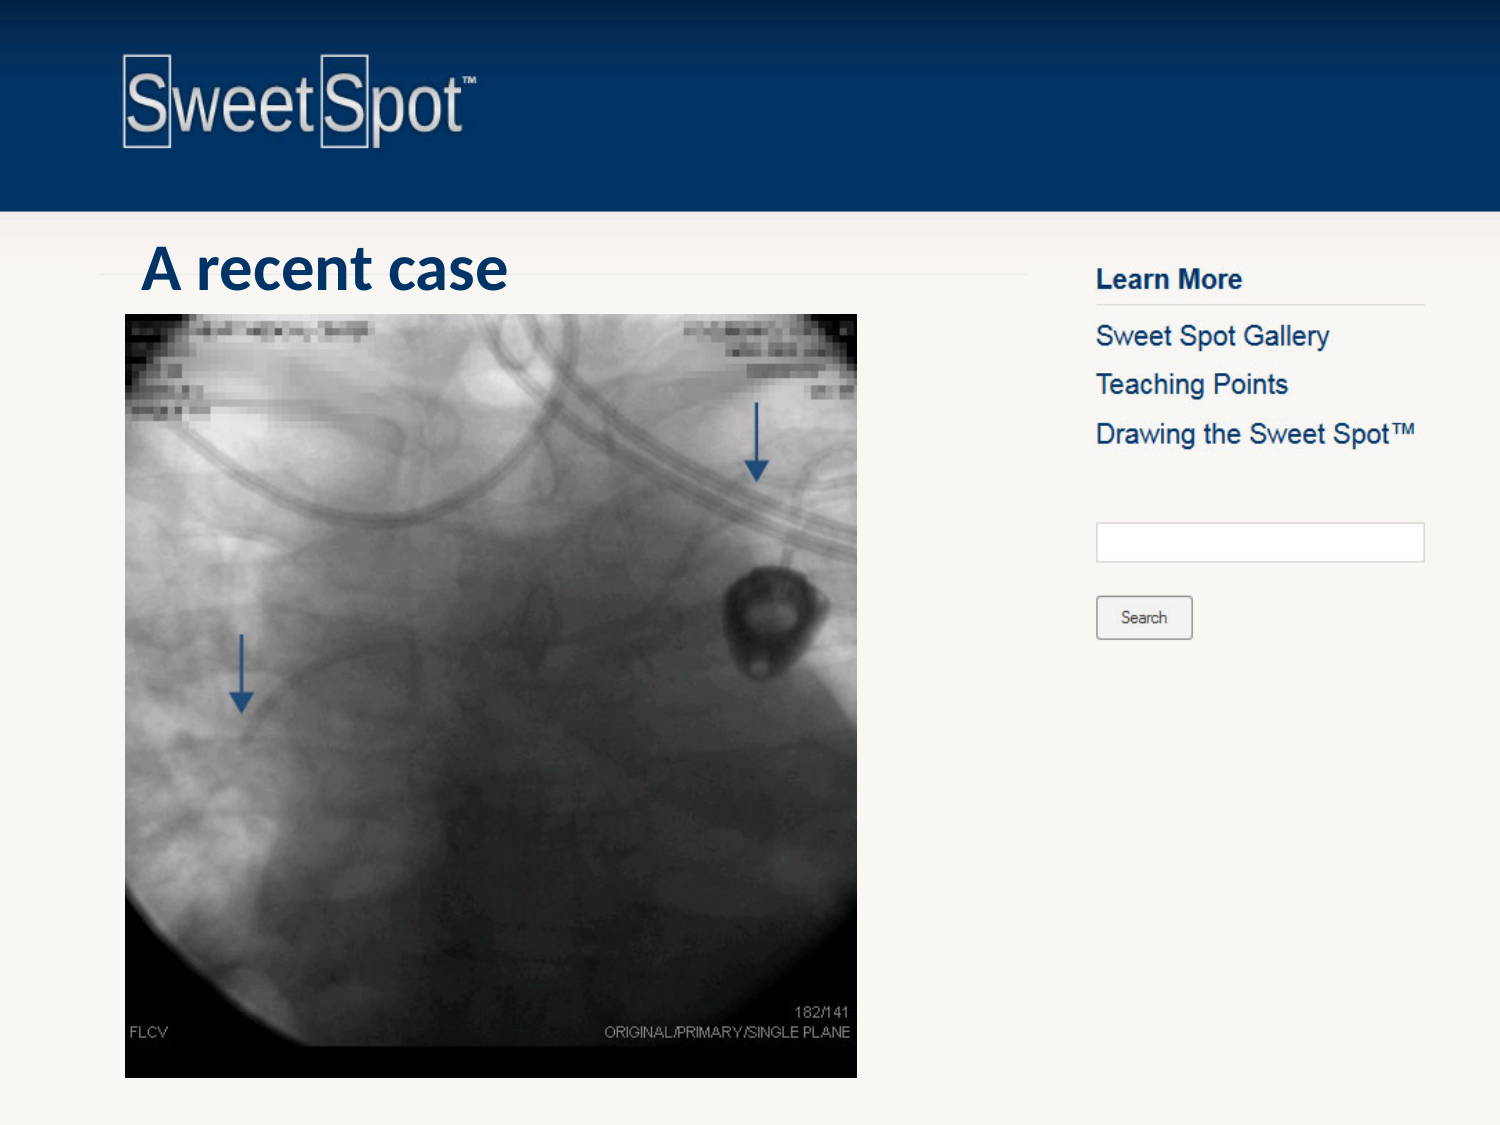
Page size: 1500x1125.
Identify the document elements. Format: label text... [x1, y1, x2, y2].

picture [0, 0, 1500, 1125]
text_box A recent case [126, 216, 525, 312]
